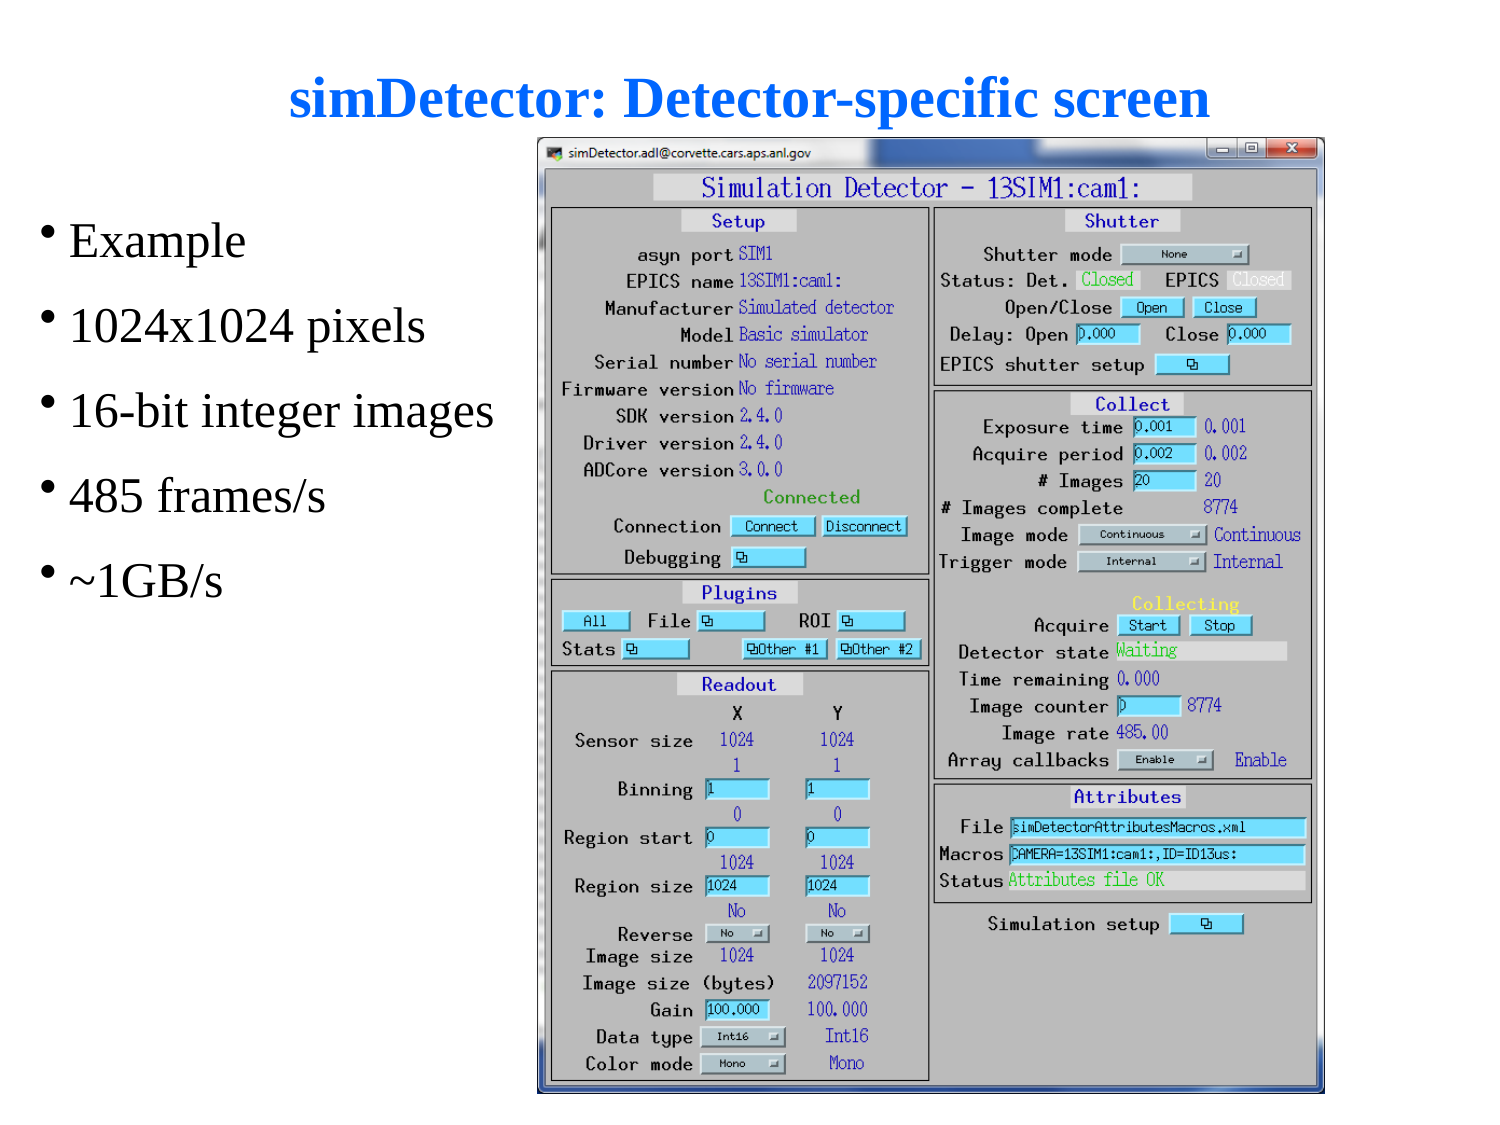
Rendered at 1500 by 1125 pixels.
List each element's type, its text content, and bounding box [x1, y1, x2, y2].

text_box Example 1024x1024 pixels 16-bit integer images 485 frames/s ~1GB/s [24, 199, 532, 615]
picture [537, 137, 1326, 1095]
title simDetector: Detector-specific screen [112, 50, 1388, 138]
